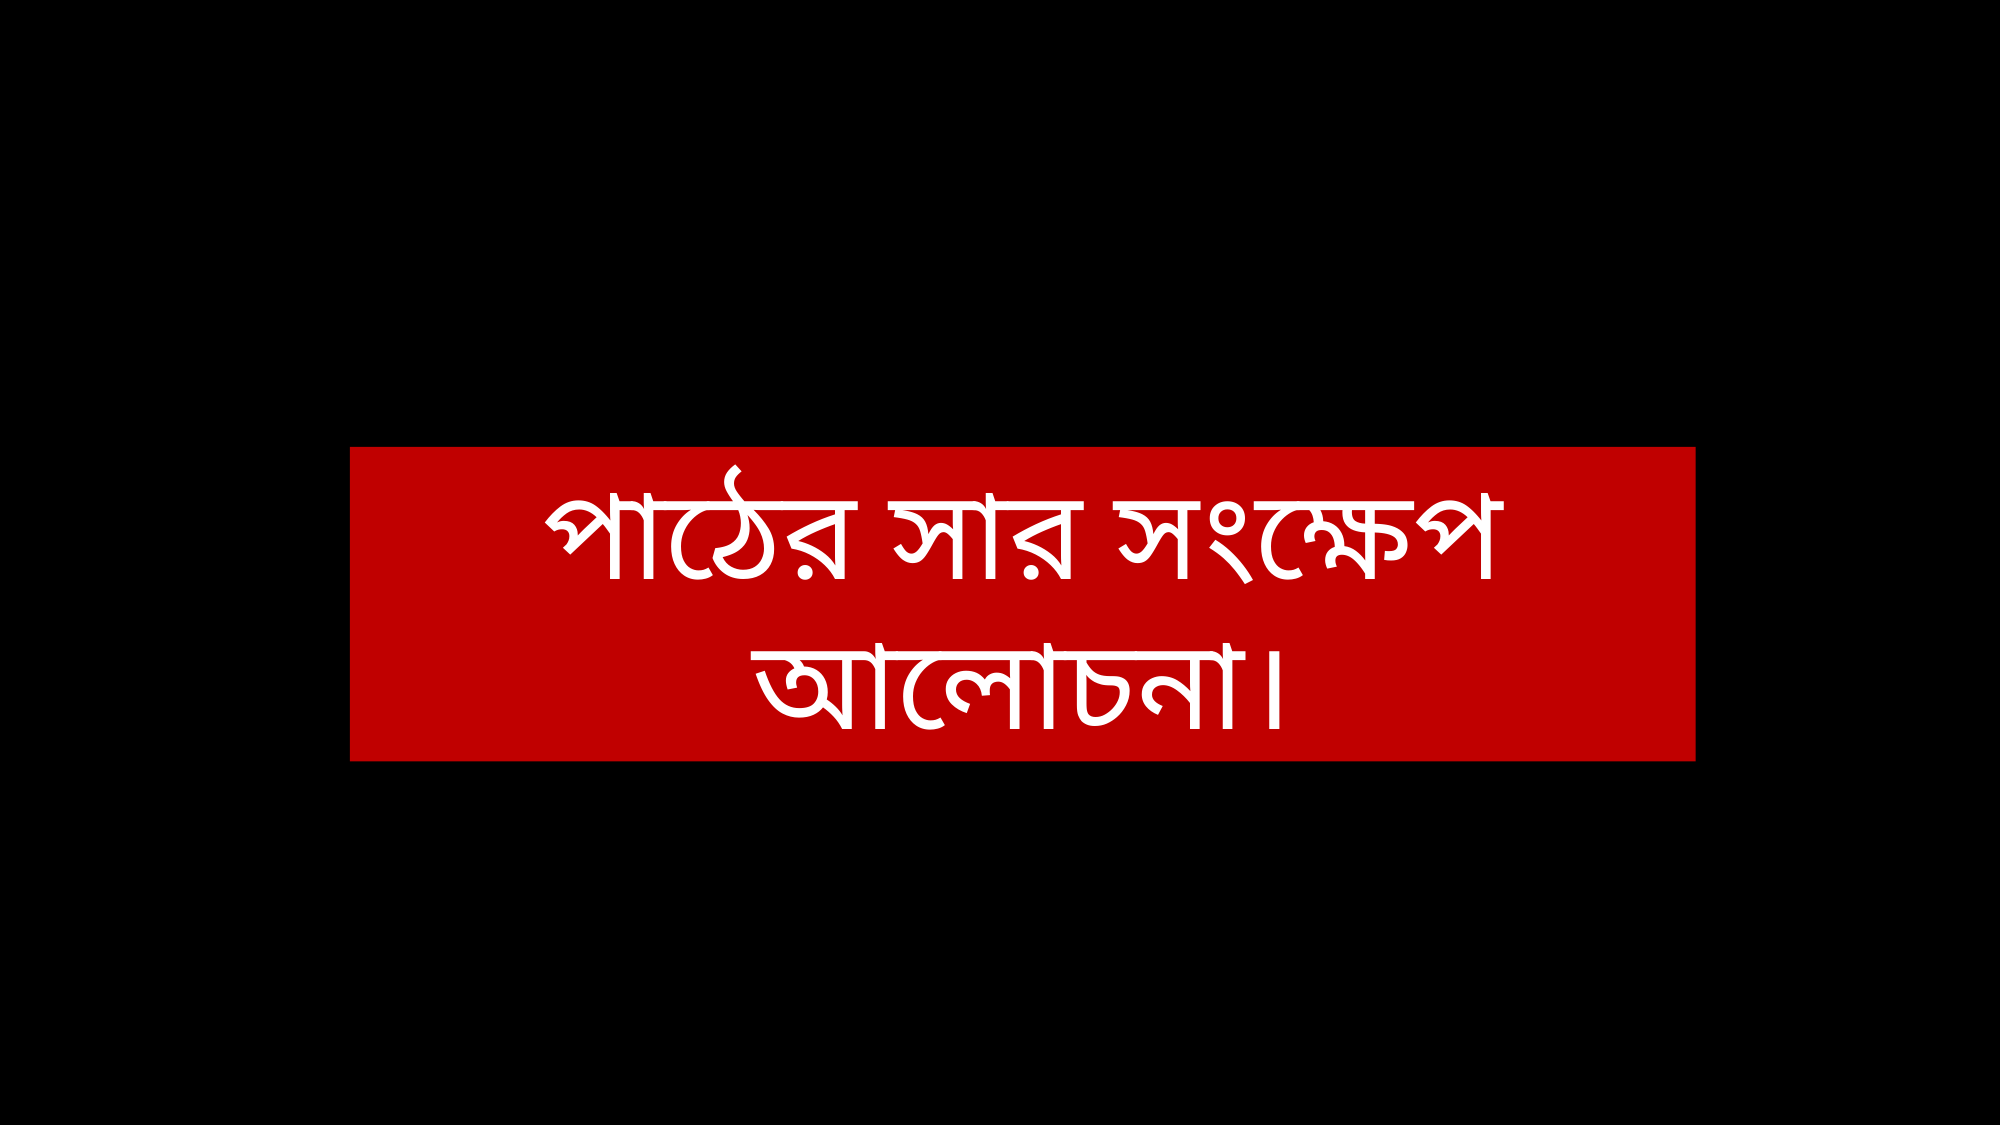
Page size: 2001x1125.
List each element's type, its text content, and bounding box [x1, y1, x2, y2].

text_box পাঠের সার সংক্ষেপ আলোচনা। [349, 446, 1696, 762]
